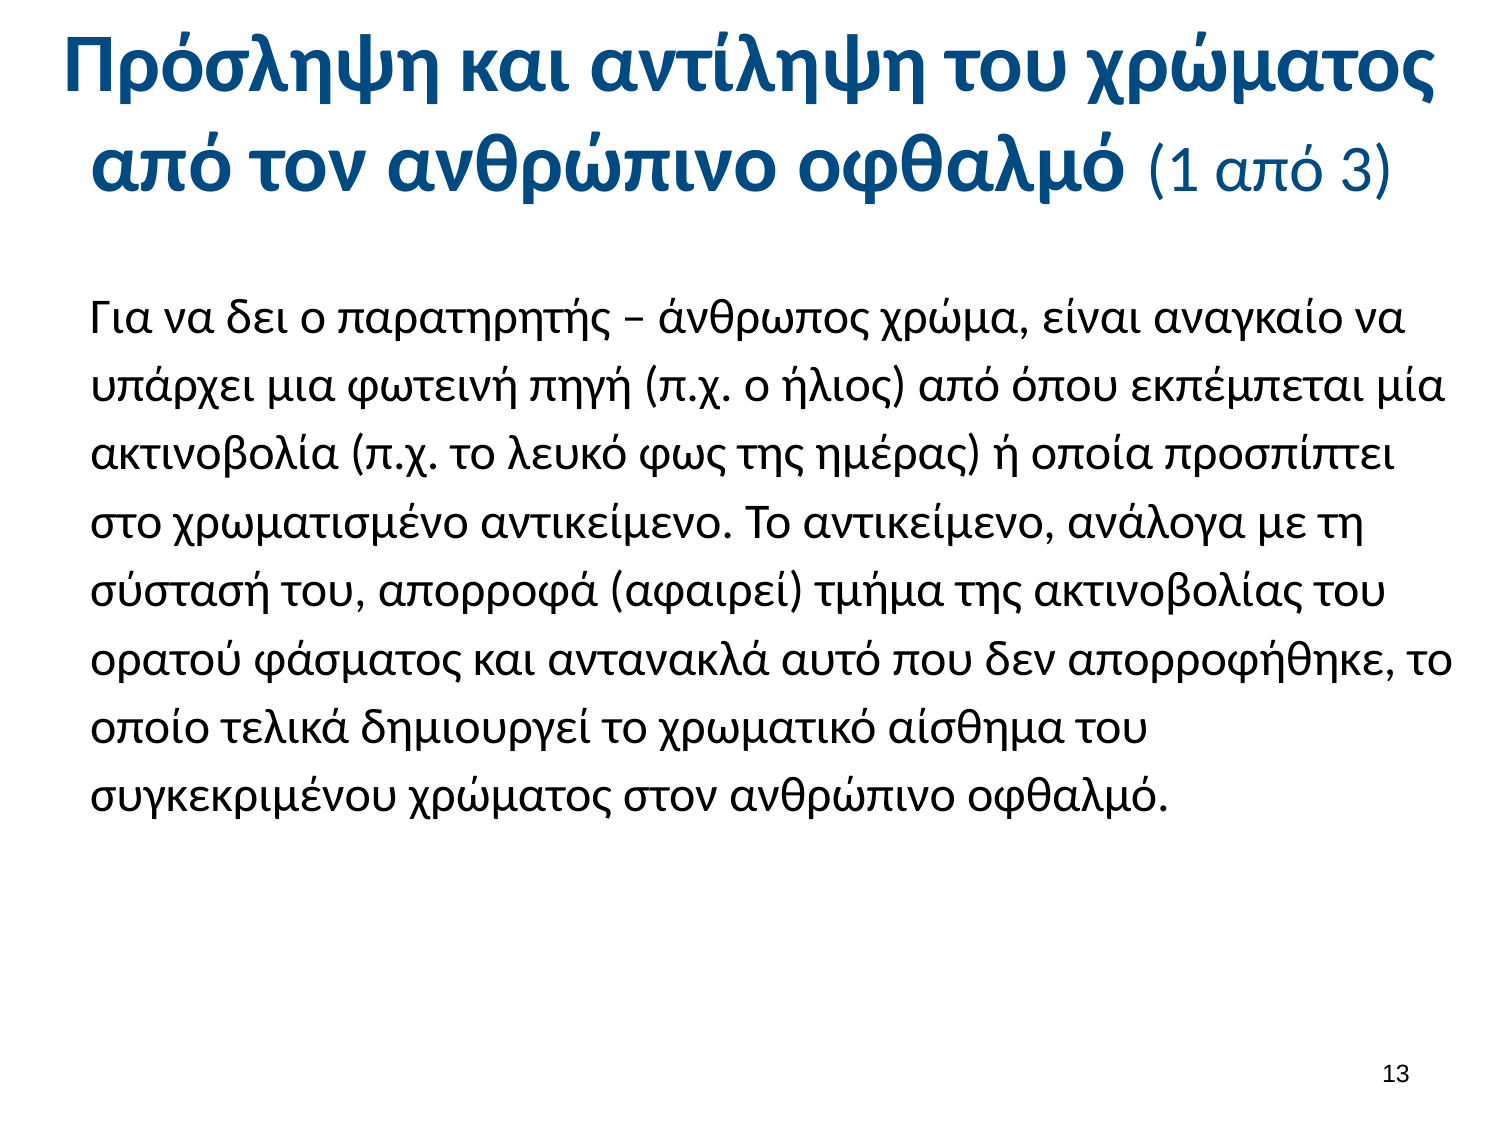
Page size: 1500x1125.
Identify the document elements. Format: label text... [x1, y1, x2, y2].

list Για να δει ο παρατηρητής – άνθρωπος χρώμα, είναι αναγκαίο να υπάρχει μια φωτεινή πηγή (π.χ. ο ήλιος) από όπου εκπέμπεται μία ακτινοβολία (π.χ. το λευκό φως της ημέρας) ή οποία προσπίπτει στο χρωματισμένο αντικείμενο. Το αντικείμενο, ανάλογα με τη σύστασή του, απορροφά (αφαιρεί) τμήμα της ακτινοβολίας του ορατού φάσματος και αντανακλά αυτό που δεν απορροφήθηκε, το οποίο τελικά δημιουργεί το χρωματικό αίσθημα του συγκεκριμένου χρώματος στον ανθρώπινο οφθαλμό. [75, 267, 1471, 1106]
title Πρόσληψη και αντίληψη του χρώματος από τον ανθρώπινο οφθαλμό (1 από 3) [0, 19, 1500, 197]
slide_number 12 [1074, 1042, 1425, 1103]
